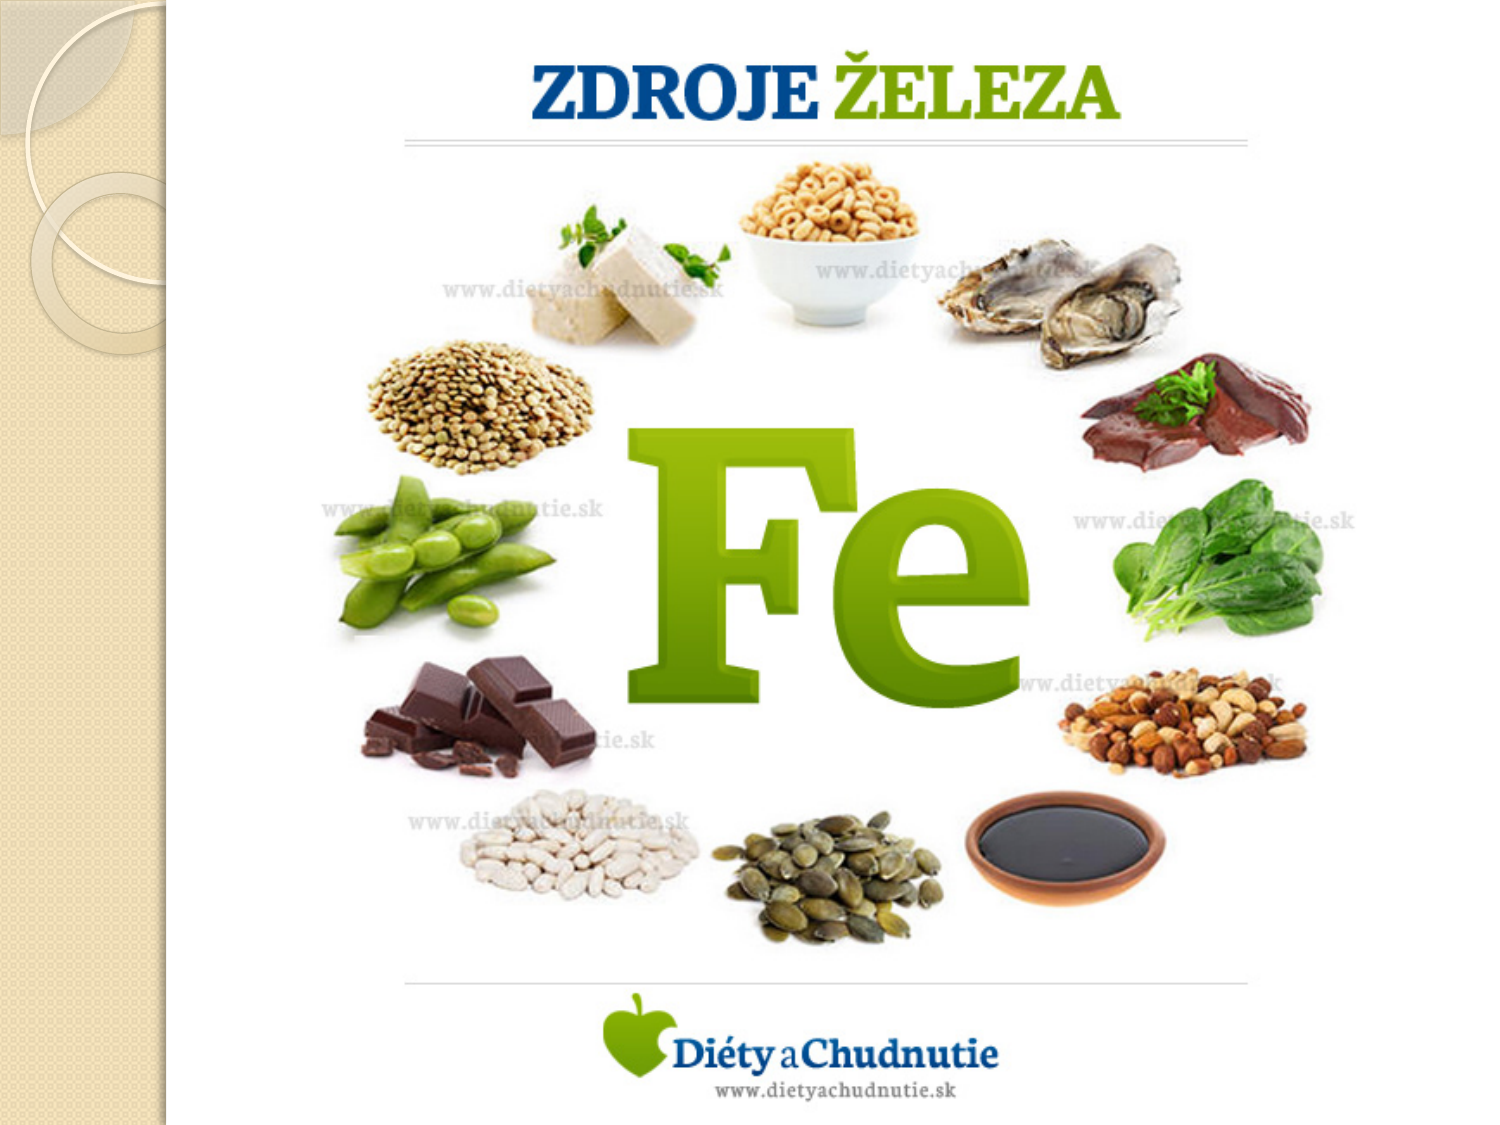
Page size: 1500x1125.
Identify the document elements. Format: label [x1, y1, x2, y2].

list [265, 6, 1389, 1125]
